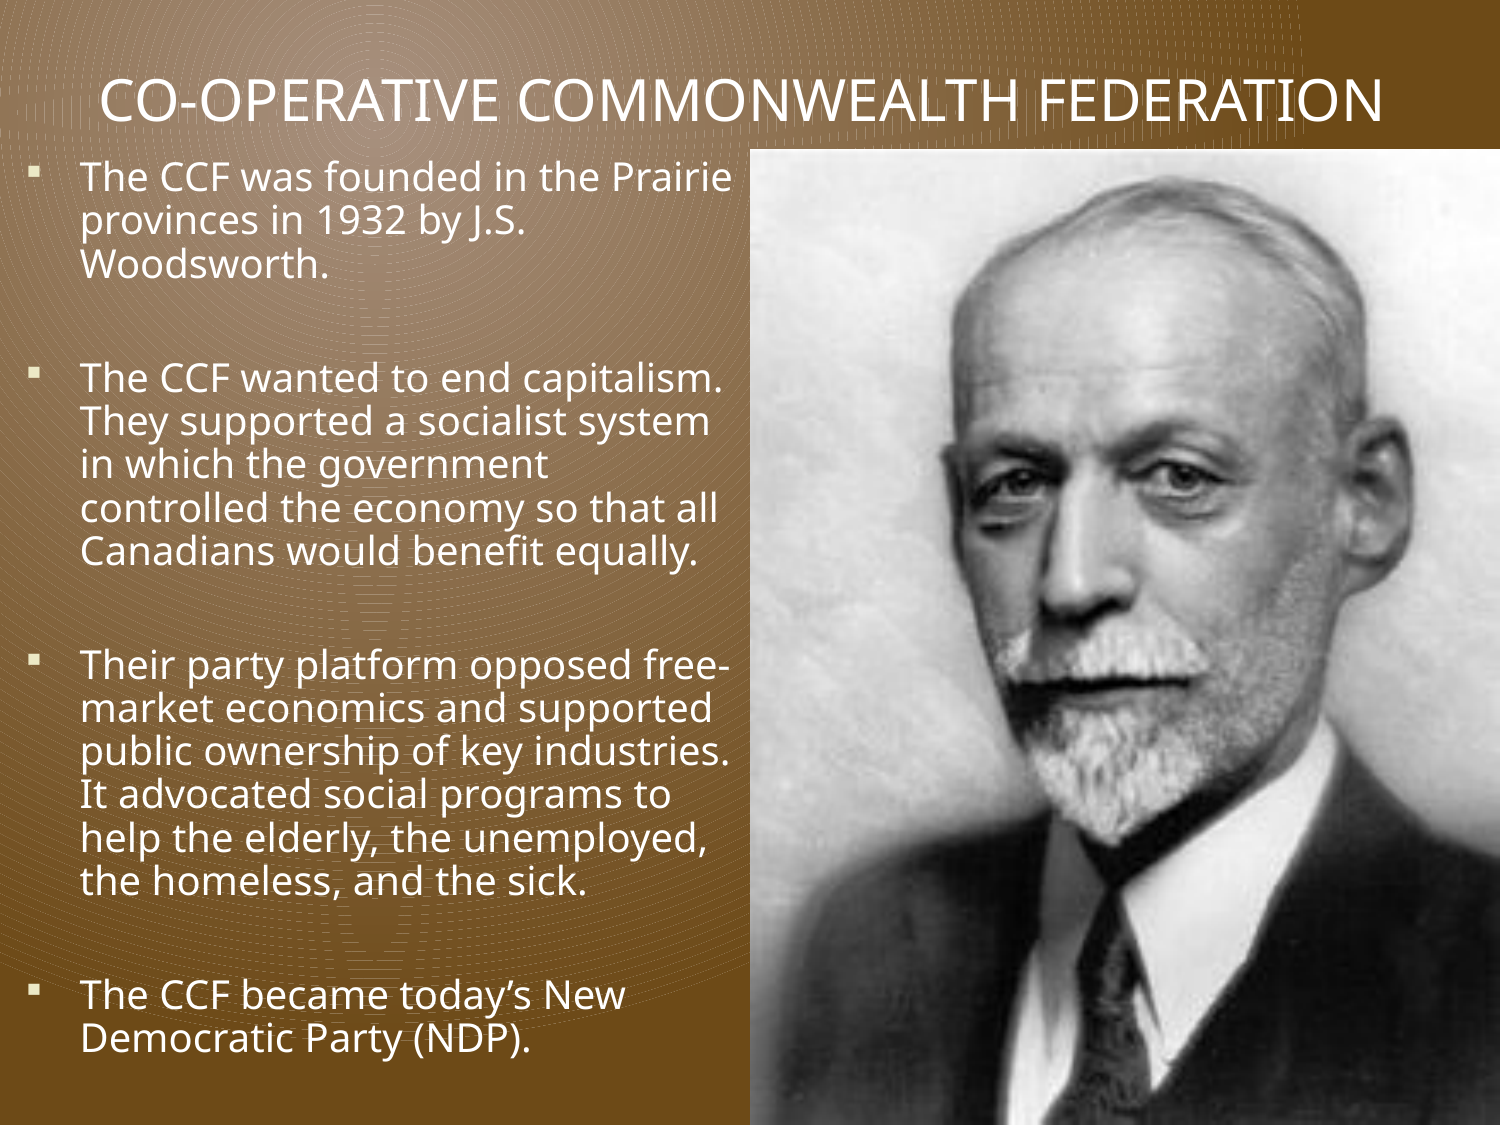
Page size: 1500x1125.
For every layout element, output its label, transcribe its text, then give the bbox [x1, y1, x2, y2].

text_box Co-operative Commonwealth Federation [74, 37, 1425, 135]
text_box The CCF was founded in the Prairie provinces in 1932 by J.S. Woodsworth. The CCF wanted to end capitalism. They supported a socialist system in which the government controlled the economy so that all Canadians would benefit equally. Their party platform opposed free-market economics and supported public ownership of key industries. It advocated social programs to help the elderly, the unemployed, the homeless, and the sick. The CCF became today’s New Democratic Party (NDP). [0, 149, 746, 1125]
picture [749, 149, 1500, 1125]
